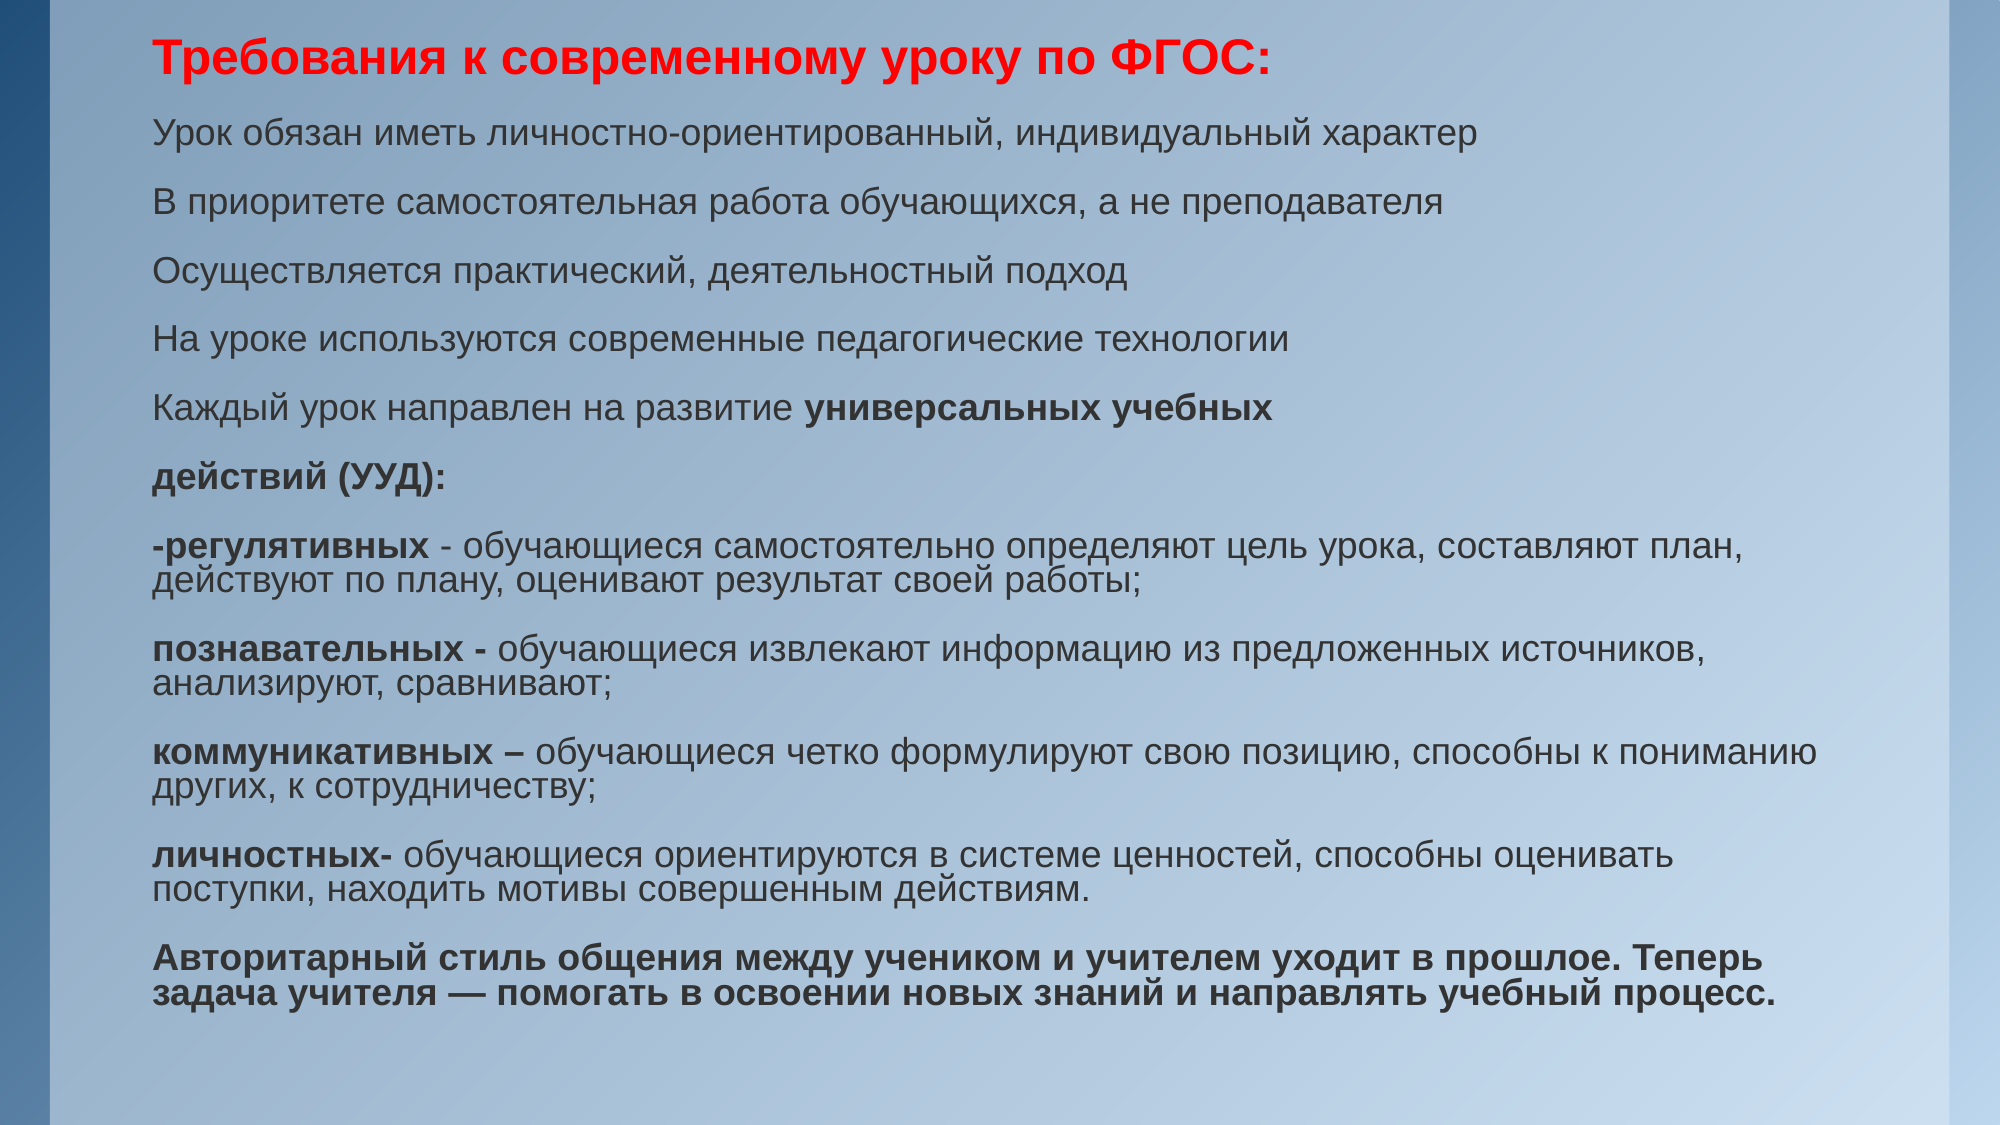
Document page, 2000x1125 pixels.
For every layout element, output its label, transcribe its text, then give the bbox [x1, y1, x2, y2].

text_box Требования к современному уроку по ФГОС: Урок обязан иметь личностно-ориентированный, индивидуальный характер В приоритете самостоятельная работа обучающихся, а не преподавателя Осуществляется практический, деятельностный подход На уроке используются современные педагогические технологии Каждый урок направлен на развитие универсальных учебных действий (УУД): -регулятивных - обучающиеся самостоятельно определяют цель урока, составляют план, действуют по плану, оценивают результат своей работы; познавательных - обучающиеся извлекают информацию из предложенных источников, анализируют, сравнивают; коммуникативных – обучающиеся четко формулируют свою позицию, способны к пониманию других, к сотрудничеству; личностных- обучающиеся ориентируются в системе ценностей, способны оценивать поступки, находить мотивы совершенным действиям. Авторитарный стиль общения между учеником и учителем уходит в прошлое. Теперь задача учителя — помогать в освоении новых знаний и направлять учебный процесс. [137, 42, 1839, 1108]
